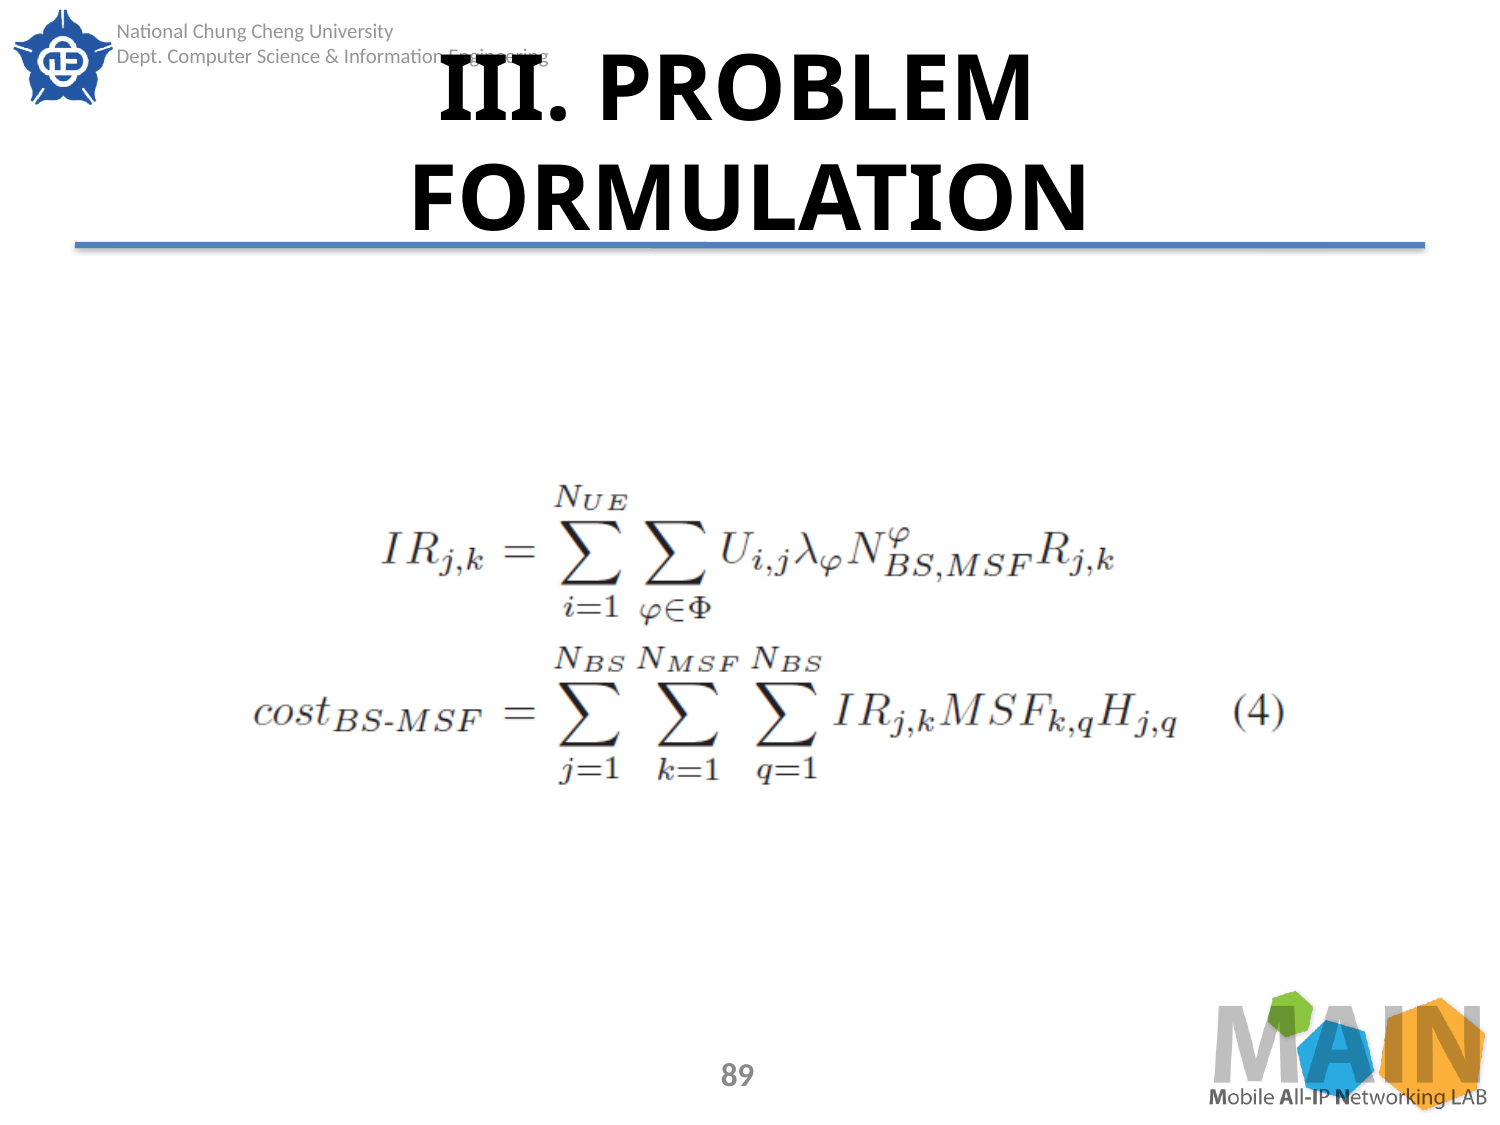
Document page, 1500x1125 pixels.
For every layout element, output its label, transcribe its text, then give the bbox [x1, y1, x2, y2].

title III. PROBLEM FORMULATION [75, 45, 1425, 233]
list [184, 468, 1316, 799]
slide_number 89 [562, 1042, 913, 1103]
picture [1050, 987, 1488, 1113]
picture [0, 0, 126, 113]
